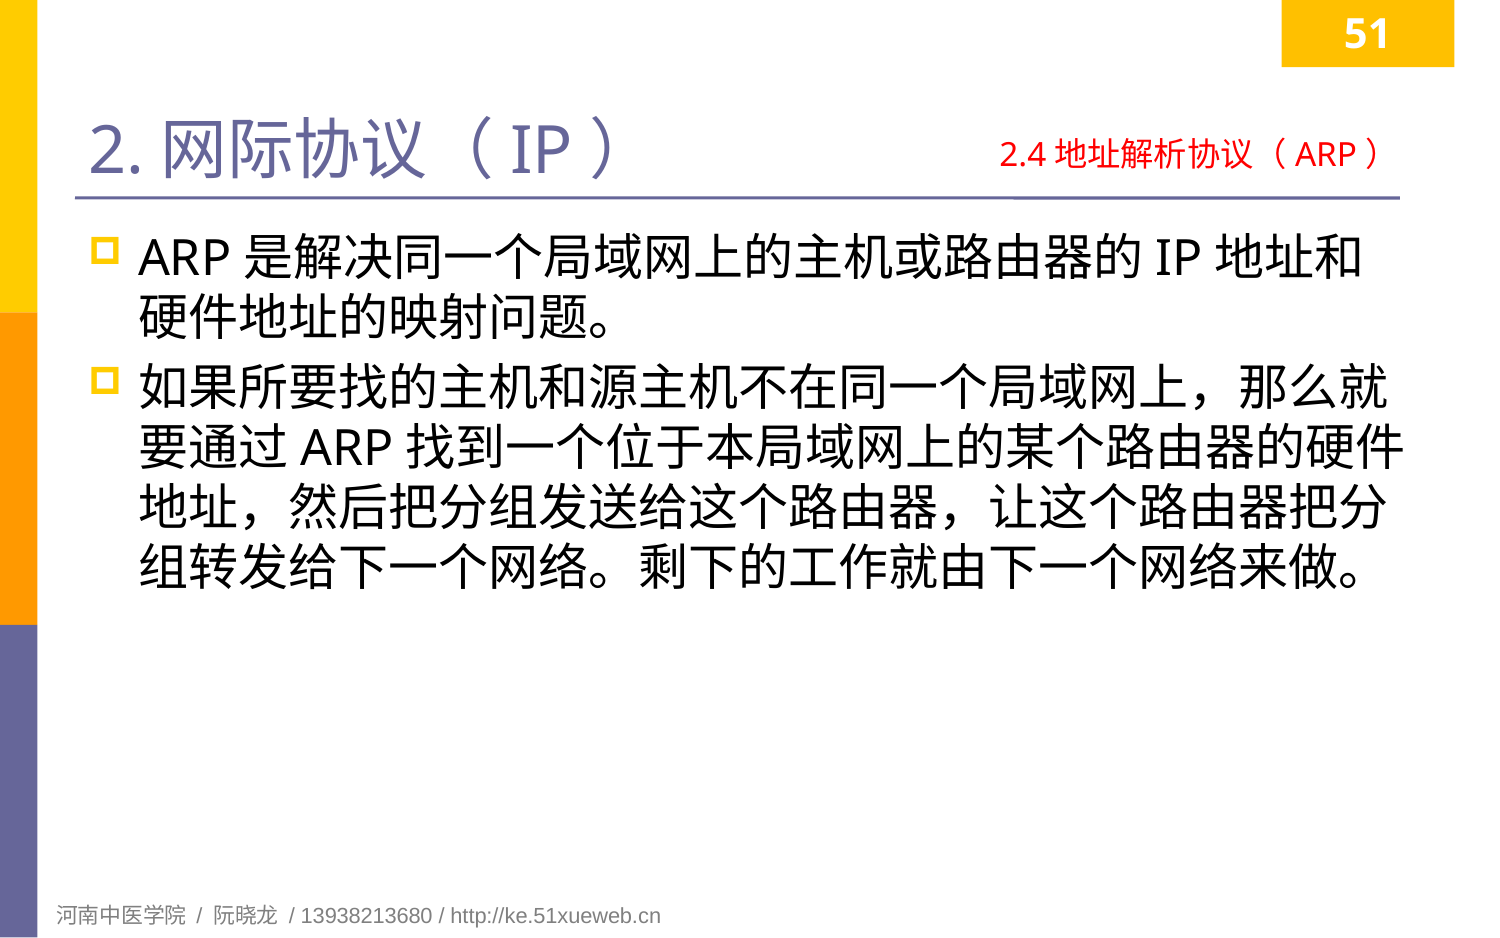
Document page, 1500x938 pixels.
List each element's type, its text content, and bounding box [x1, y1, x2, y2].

title 2.网际协议（IP） [75, 37, 1425, 194]
slide_number 51 [1281, 0, 1455, 68]
list ARP是解决同一个局域网上的主机或路由器的IP地址和硬件地址的映射问题。 如果所要找的主机和源主机不在同一个局域网上，那么就要通过ARP找到一个位于本局域网上的某个路由器的硬件地址，然后把分组发送给这个路由器，让这个路由器把分组转发给下一个网络。剩下的工作就由下一个网络来做。 [75, 218, 1425, 839]
list 2.4地址解析协议（ARP） [939, 126, 1412, 186]
